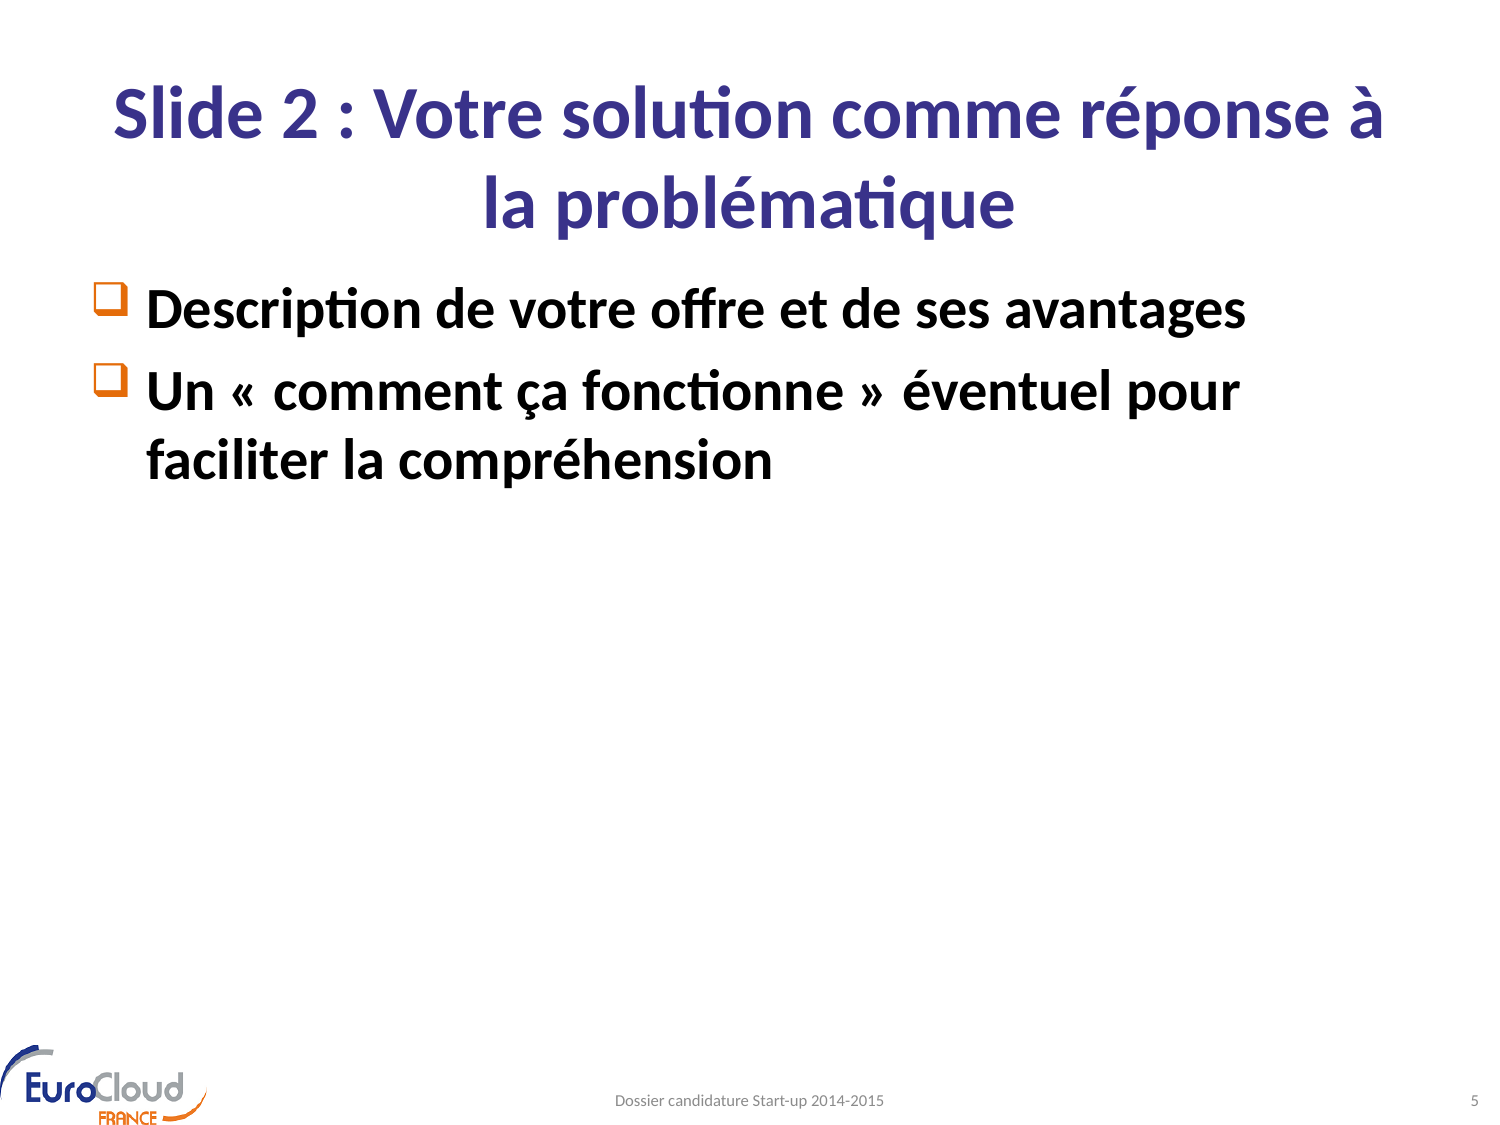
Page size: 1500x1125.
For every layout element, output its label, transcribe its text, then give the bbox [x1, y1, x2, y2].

slide_number 5 [1144, 1069, 1495, 1125]
list Description de votre offre et de ses avantages Un « comment ça fonctionne » éventuel pour faciliter la compréhension [75, 262, 1425, 1005]
picture [0, 1044, 207, 1125]
title Slide 2 : Votre solution comme réponse à la problématique [75, 45, 1425, 262]
footer Dossier candidature Start-up 2014-2015 [512, 1069, 988, 1125]
